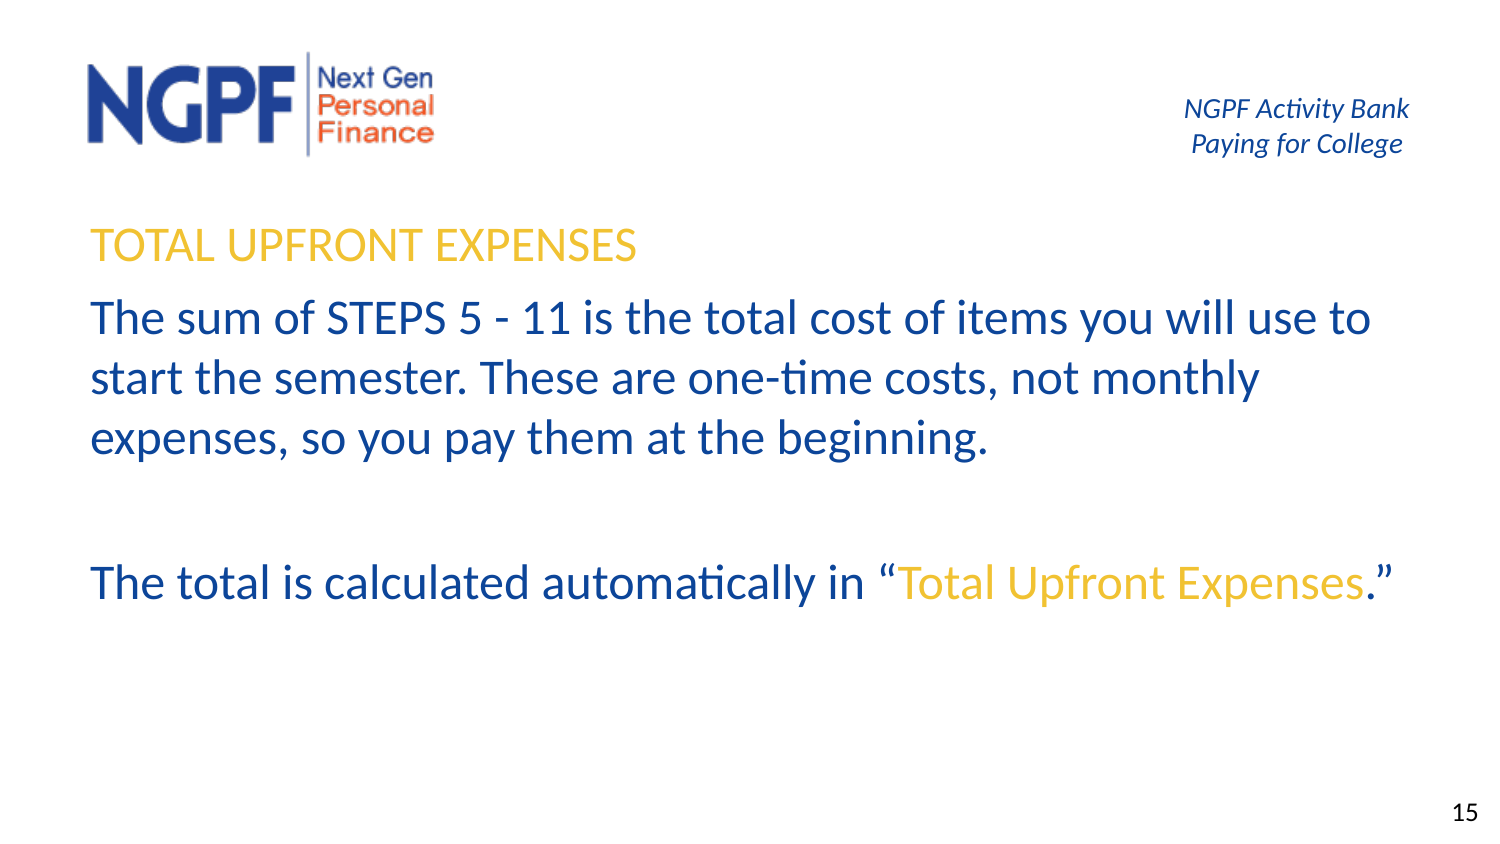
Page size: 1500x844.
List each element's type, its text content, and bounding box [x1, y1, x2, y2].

list TOTAL UPFRONT EXPENSES The sum of STEPS 5 - 11 is the total cost of items you will use to start the semester. These are one-time costs, not monthly expenses, so you pay them at the beginning. The total is calculated automatically in “Total Upfront Expenses.” [75, 196, 1425, 808]
slide_number 15 [1403, 779, 1494, 844]
title NGPF Activity Bank Paying for College [535, 33, 1425, 175]
picture [47, 0, 498, 217]
